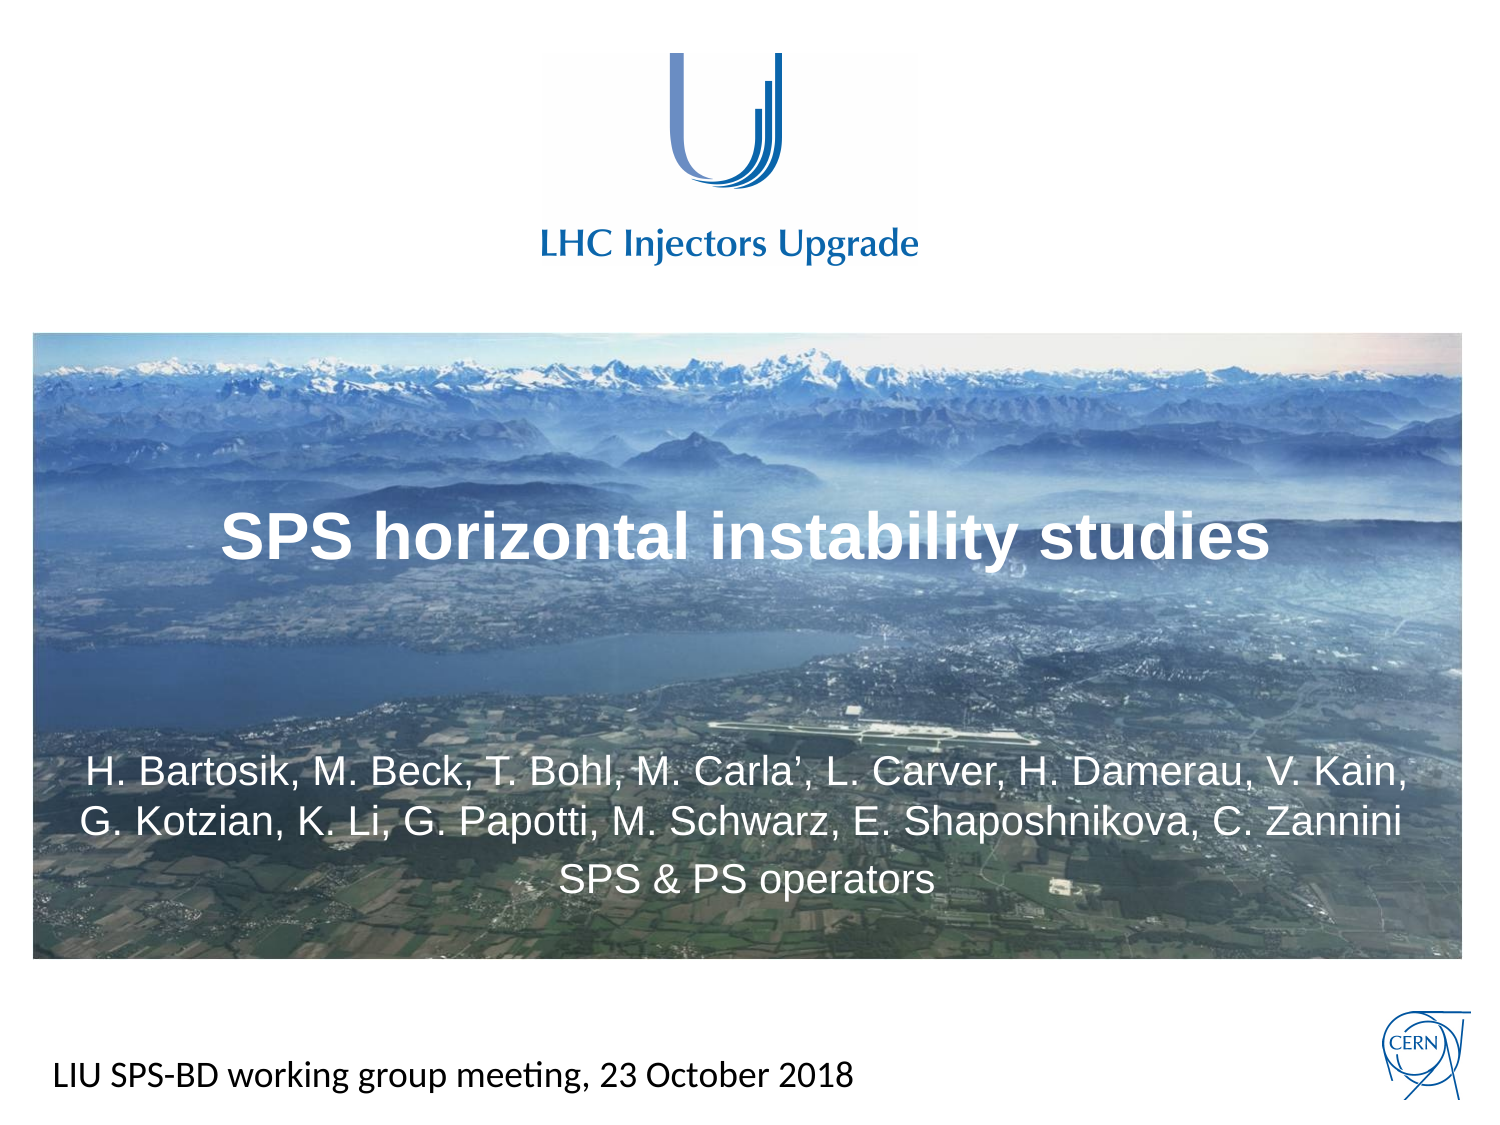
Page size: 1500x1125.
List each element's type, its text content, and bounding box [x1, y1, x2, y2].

subtitle H. Bartosik, M. Beck, T. Bohl, M. Carla’, L. Carver, H. Damerau, V. Kain, G. Kotzian, K. Li, G. Papotti, M. Schwarz, E. Shaposhnikova, C. Zannini SPS & PS operators [33, 736, 1461, 963]
picture [542, 53, 918, 266]
text_box LIU SPS-BD working group meeting, 23 October 2018 [37, 1042, 870, 1103]
picture [32, 332, 1463, 960]
picture [1382, 1011, 1471, 1100]
title SPS horizontal instability studies [33, 485, 1461, 706]
